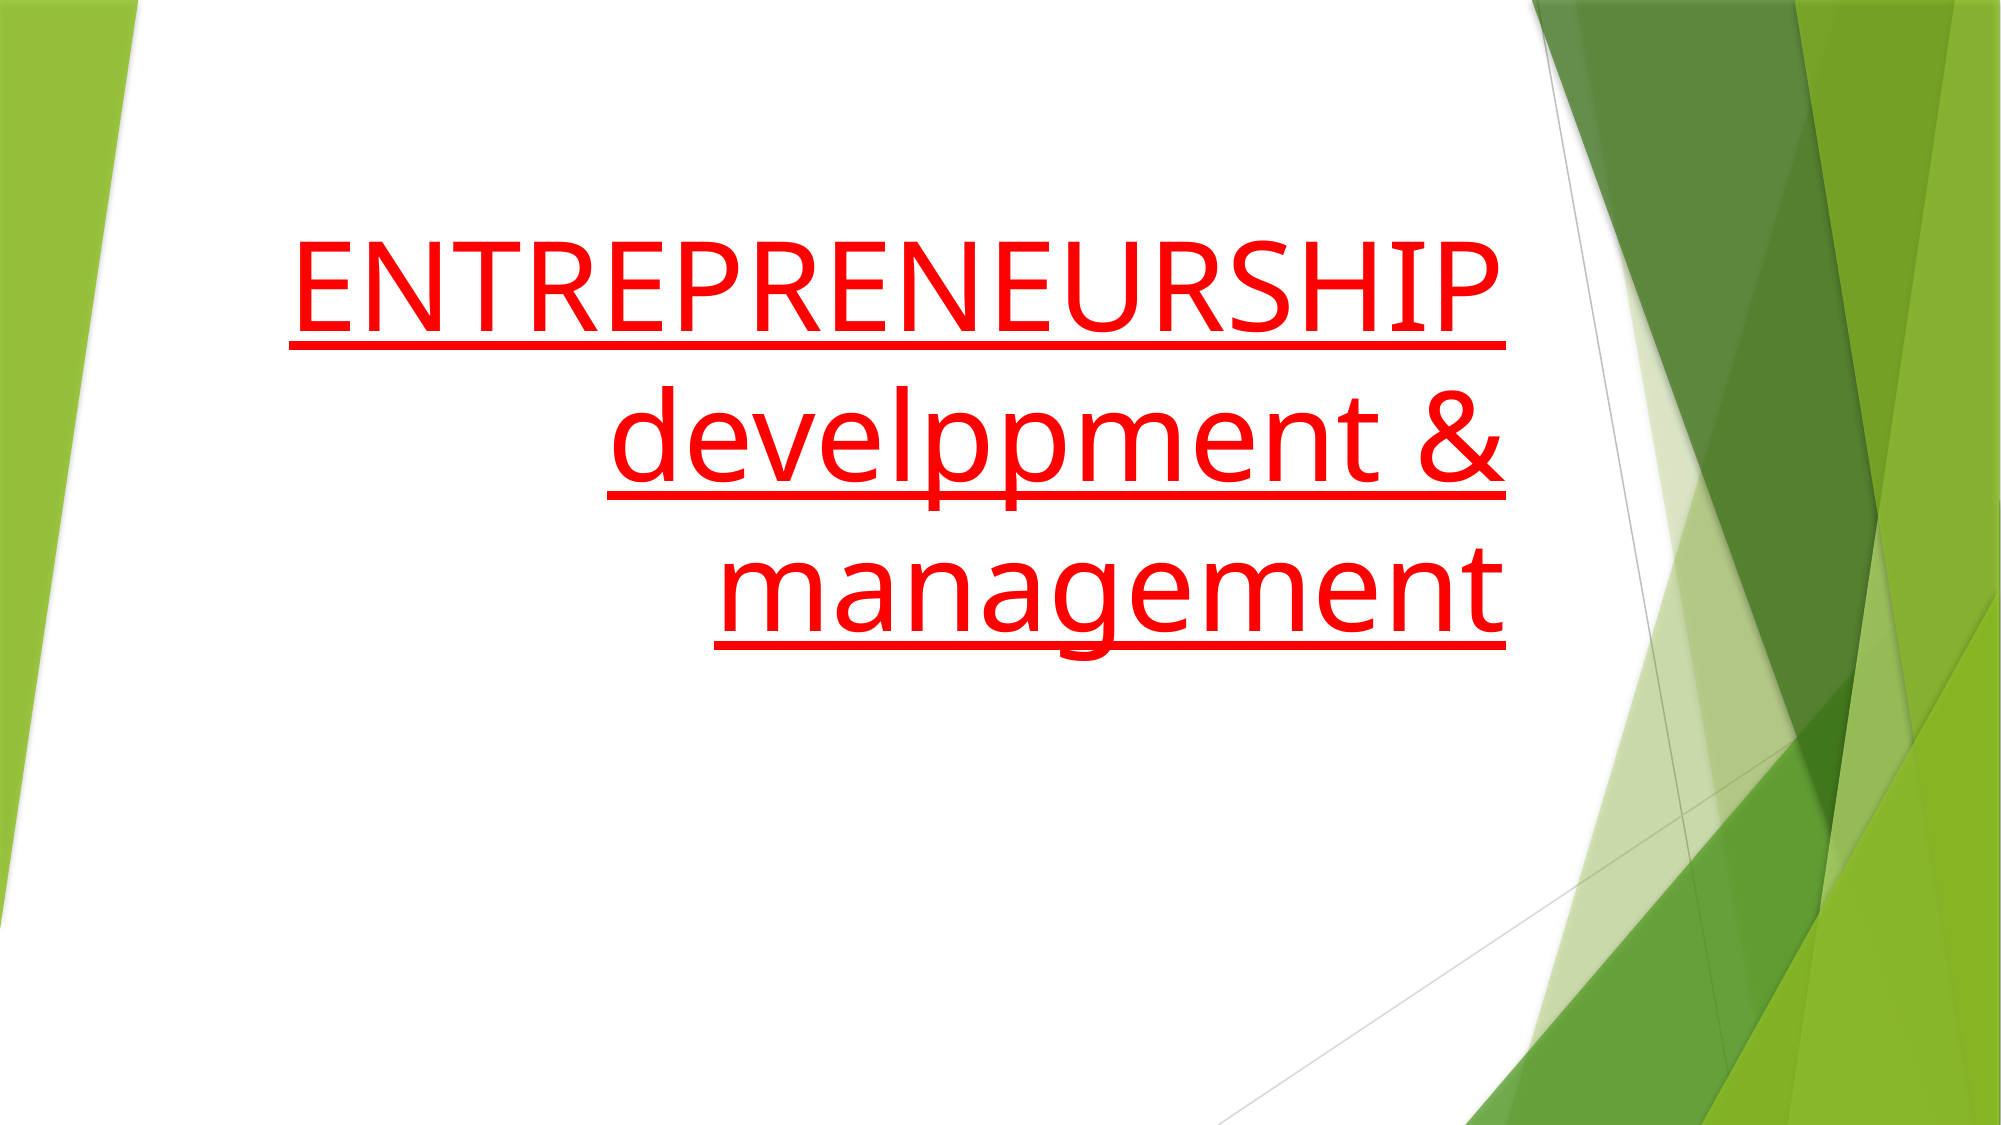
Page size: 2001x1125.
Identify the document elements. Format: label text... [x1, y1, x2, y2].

title ENTREPRENEURSHIP develppment & management [247, 394, 1522, 665]
